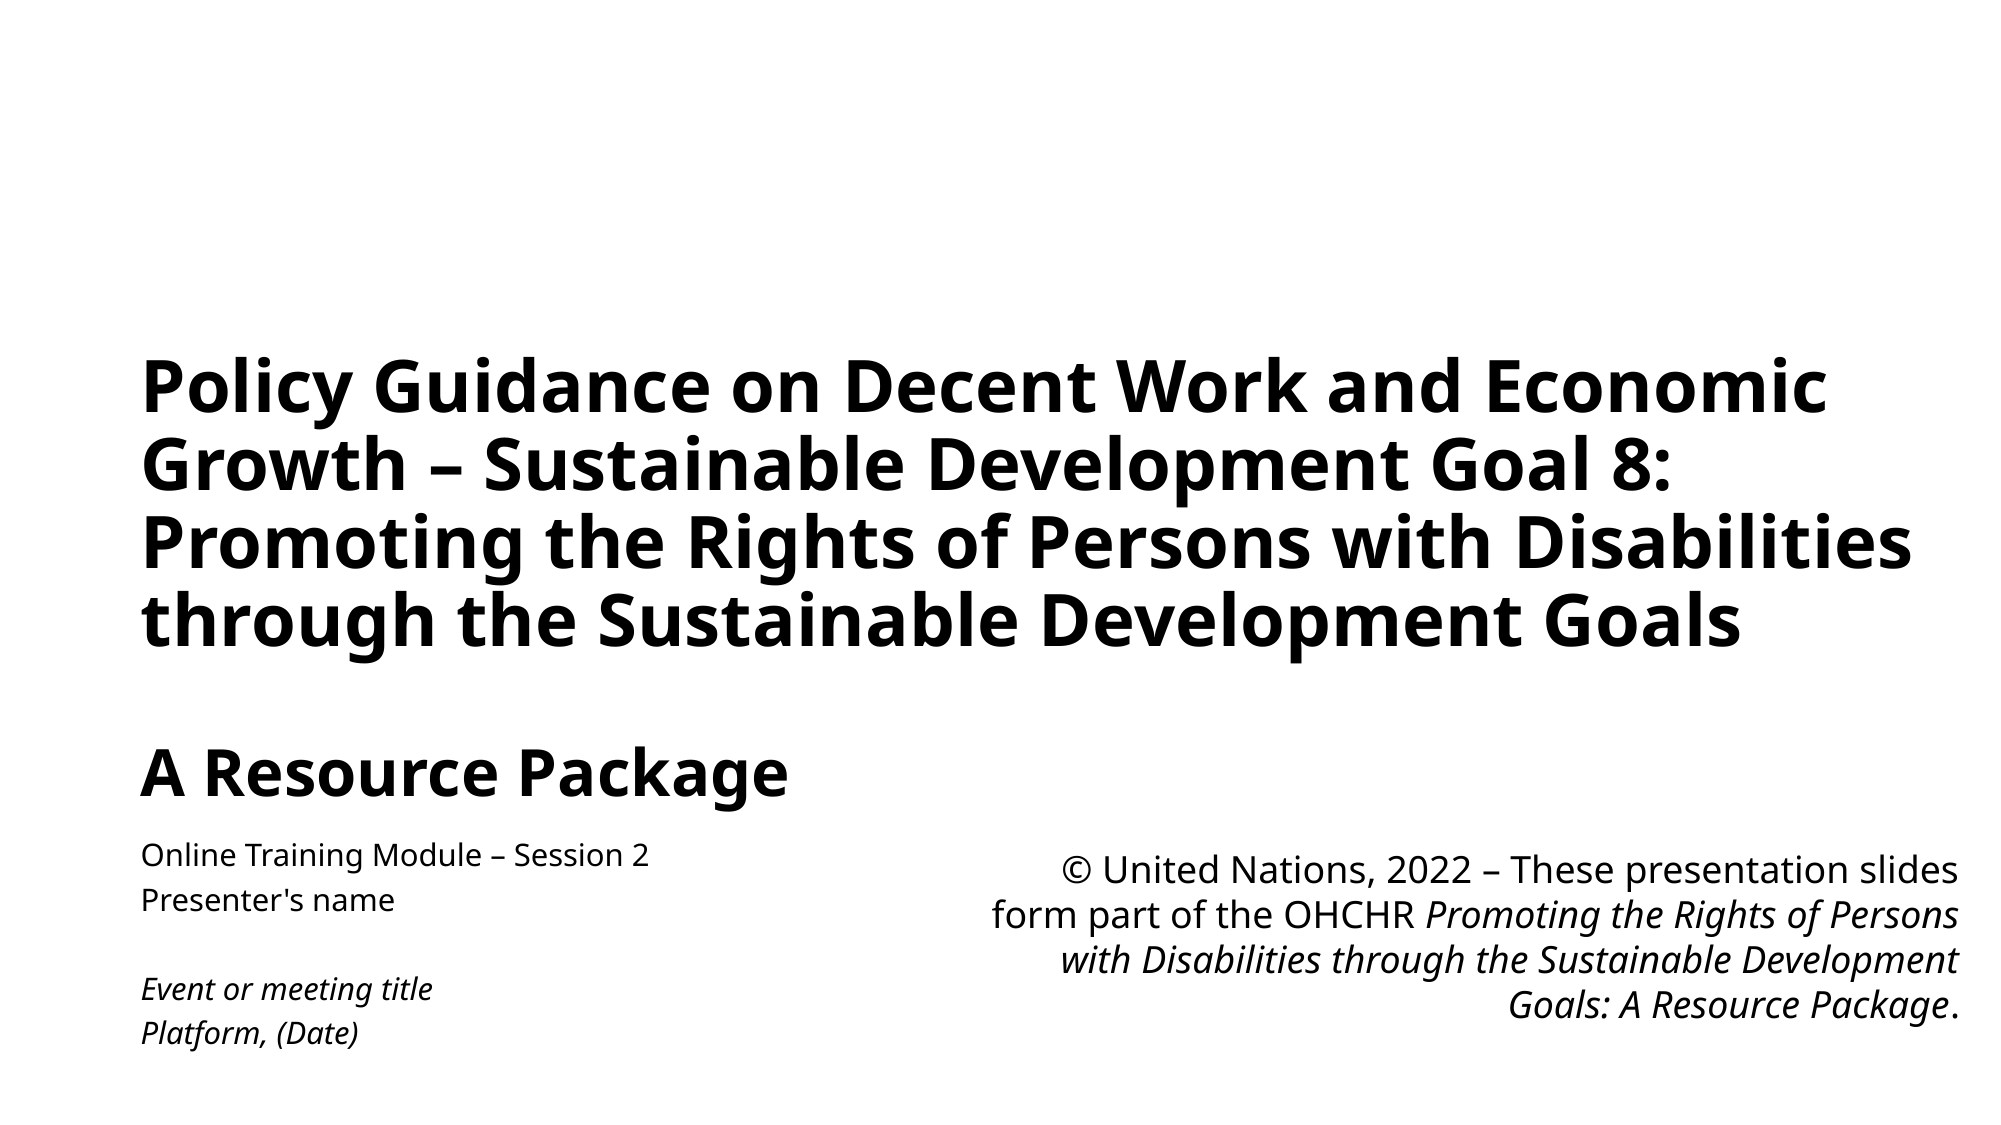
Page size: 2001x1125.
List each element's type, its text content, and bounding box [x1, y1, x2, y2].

text_box © United Nations, 2022 – These presentation slides form part of the OHCHR Promoting the Rights of Persons with Disabilities through the Sustainable Development Goals: A Resource Package. [952, 838, 1975, 1034]
title Policy Guidance on Decent Work and Economic Growth – Sustainable Development Goal 8: Promoting the Rights of Persons with Disabilities through the Sustainable Development Goals A Resource Package [125, 286, 1962, 819]
subtitle Online Training Module – Session 2 Presenter's name Event or meeting title Platform, (Date) [125, 820, 1626, 1062]
